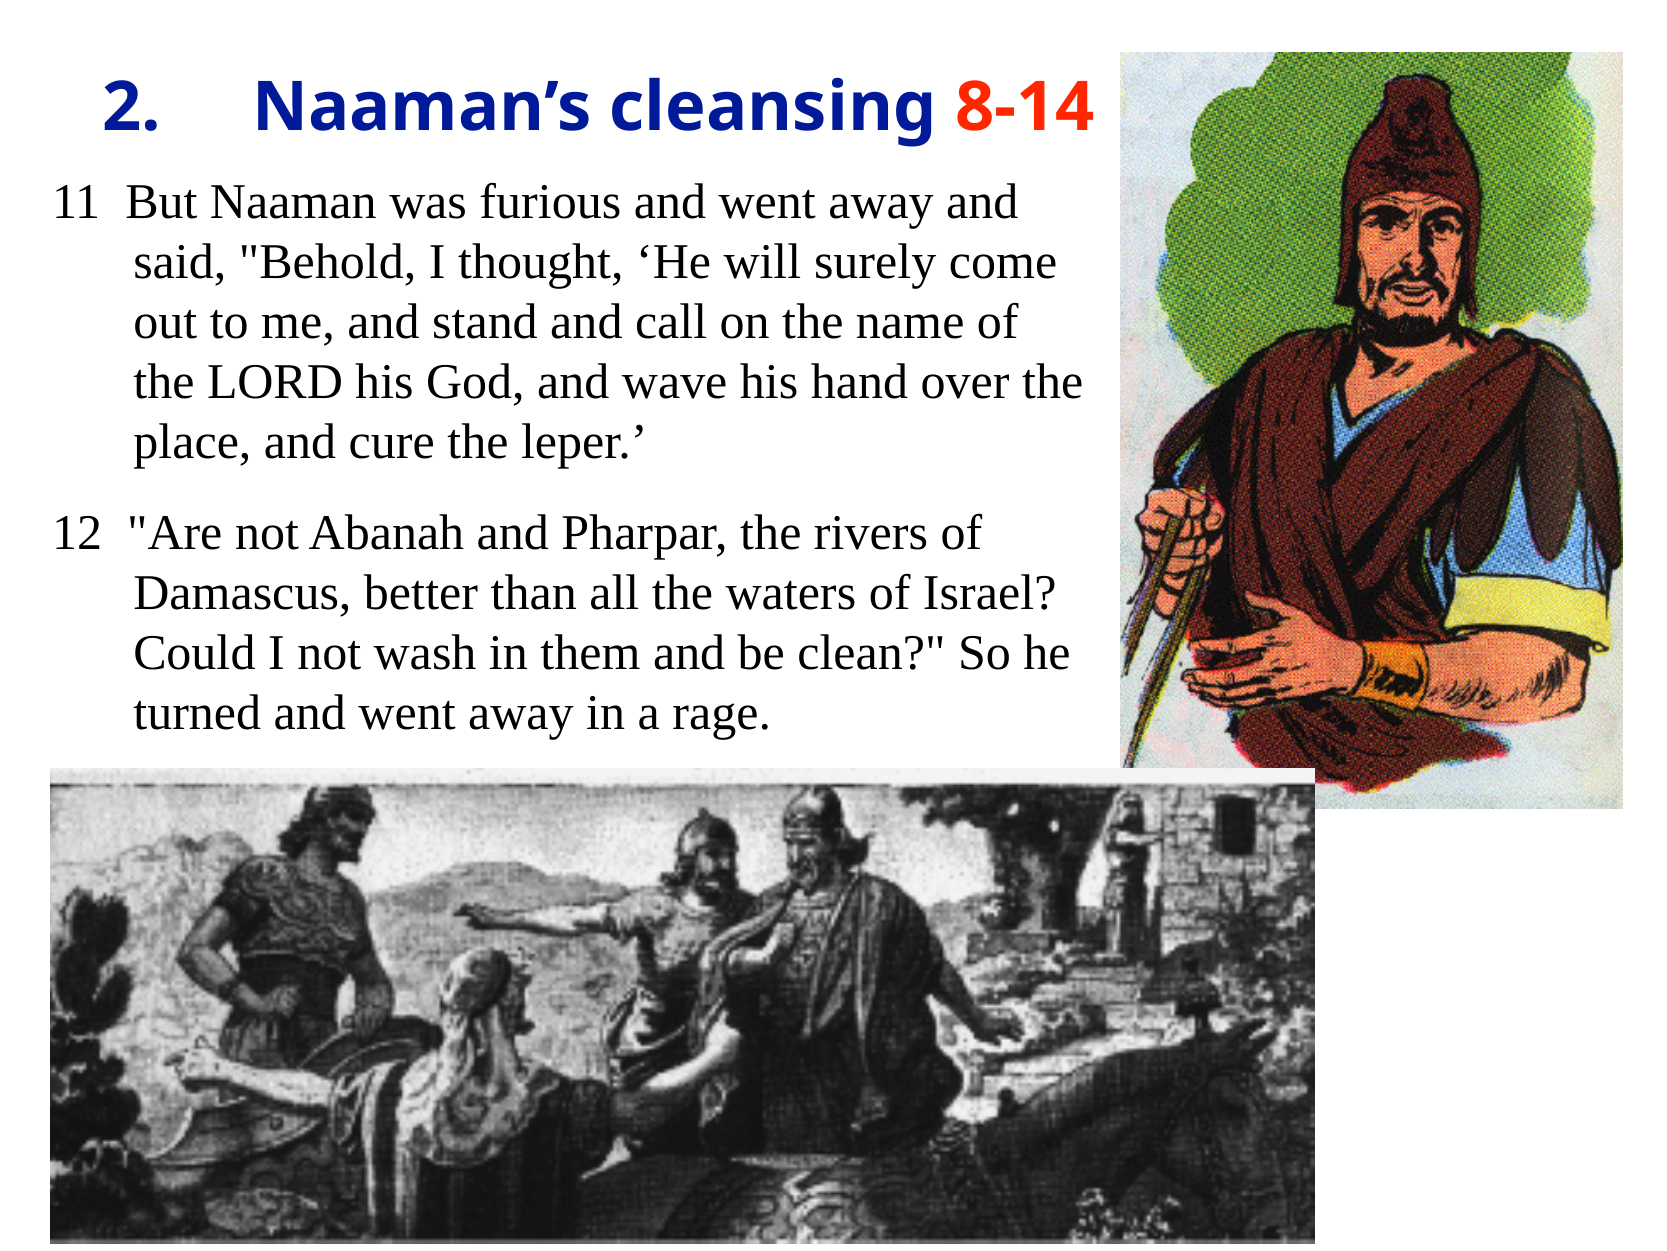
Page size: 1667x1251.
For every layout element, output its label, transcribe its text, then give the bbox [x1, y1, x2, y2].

title 2. Naaman’s cleansing 8-14 [95, 32, 1578, 174]
picture [49, 51, 1623, 1244]
text_box 11 But Naaman was furious and went away and said, "Behold, I thought, ‘He will surely come out to me, and stand and call on the name of the LORD his God, and wave his hand over the place, and cure the leper.’ 12 "Are not Abanah and Pharpar, the rivers of Damascus, better than all the waters of Israel? Could I not wash in them and be clean?" So he turned and went away in a rage. [45, 162, 1092, 747]
